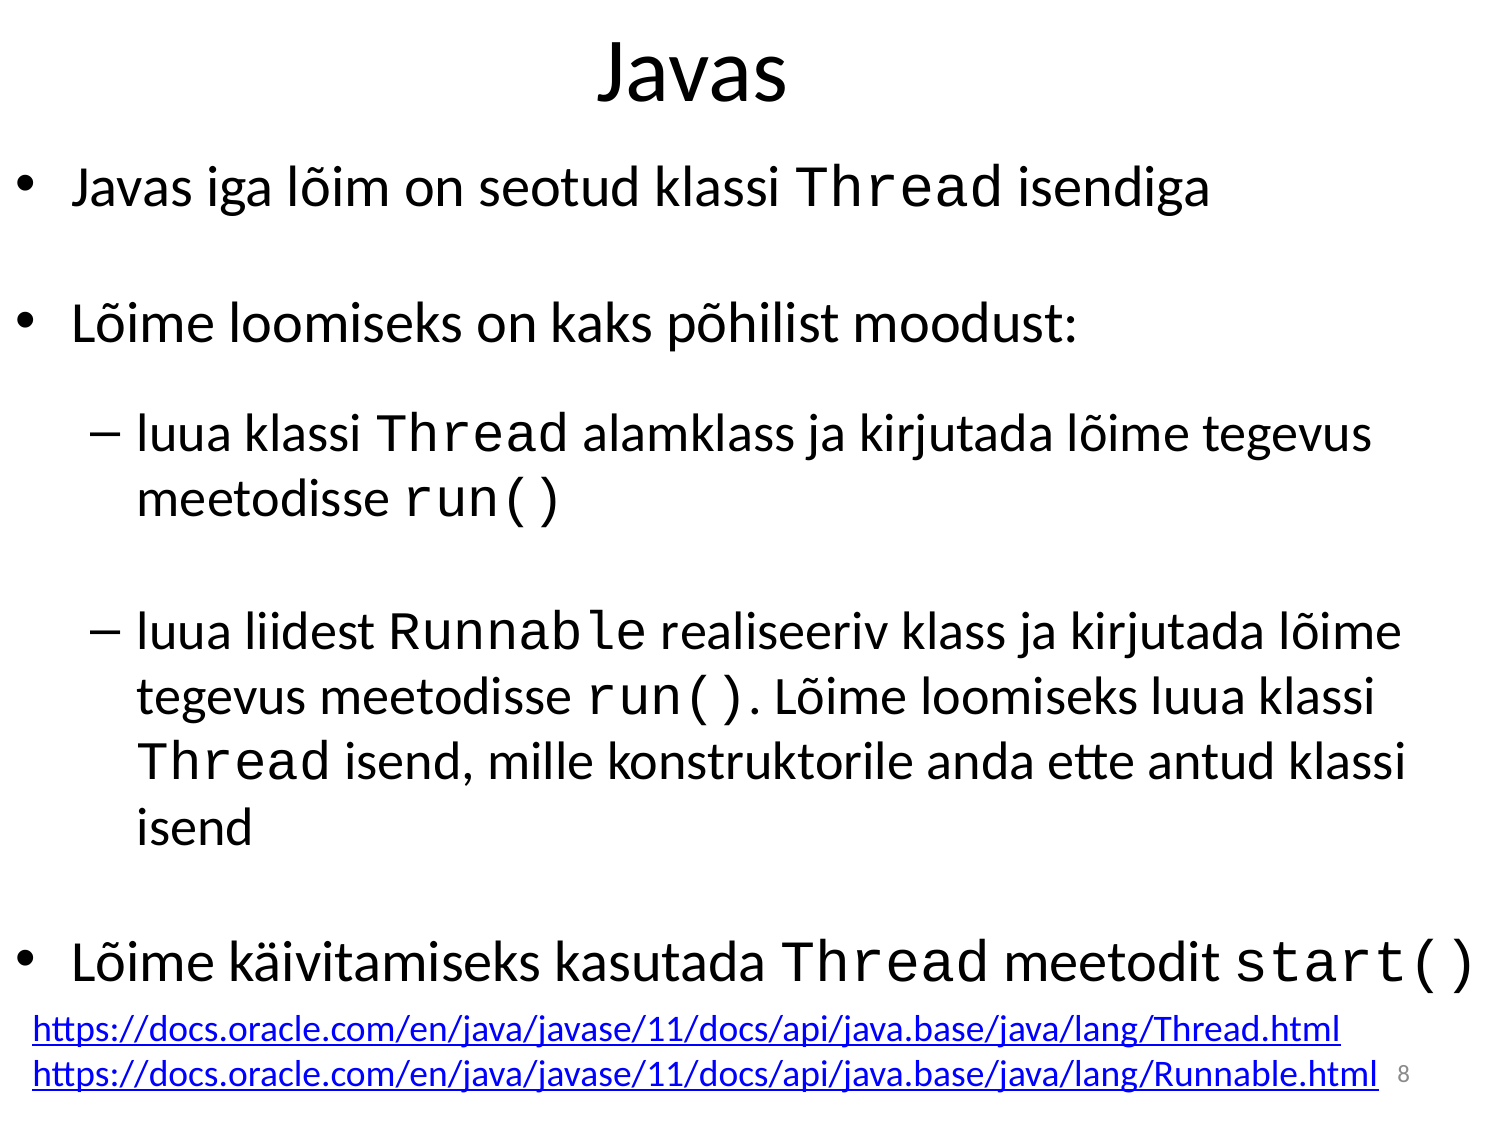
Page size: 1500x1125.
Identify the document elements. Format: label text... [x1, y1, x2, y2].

list Javas iga lõim on seotud klassi Thread isendiga Lõime loomiseks on kaks põhilist moodust: luua klassi Thread alamklass ja kirjutada lõime tegevus meetodisse run() luua liidest Runnable realiseeriv klass ja kirjutada lõime tegevus meetodisse run(). Lõime loomiseks luua klassi Thread isend, mille konstruktorile anda ette antud klassi isend Lõime käivitamiseks kasutada Thread meetodit start() [0, 140, 1500, 1035]
title Javas [17, 0, 1368, 129]
text_box https://docs.oracle.com/en/java/javase/11/docs/api/java.base/java/lang/Thread.html https://docs.oracle.com/en/java/javase/11/docs/api/java.base/java/lang/Runnable.html [17, 996, 1424, 1102]
